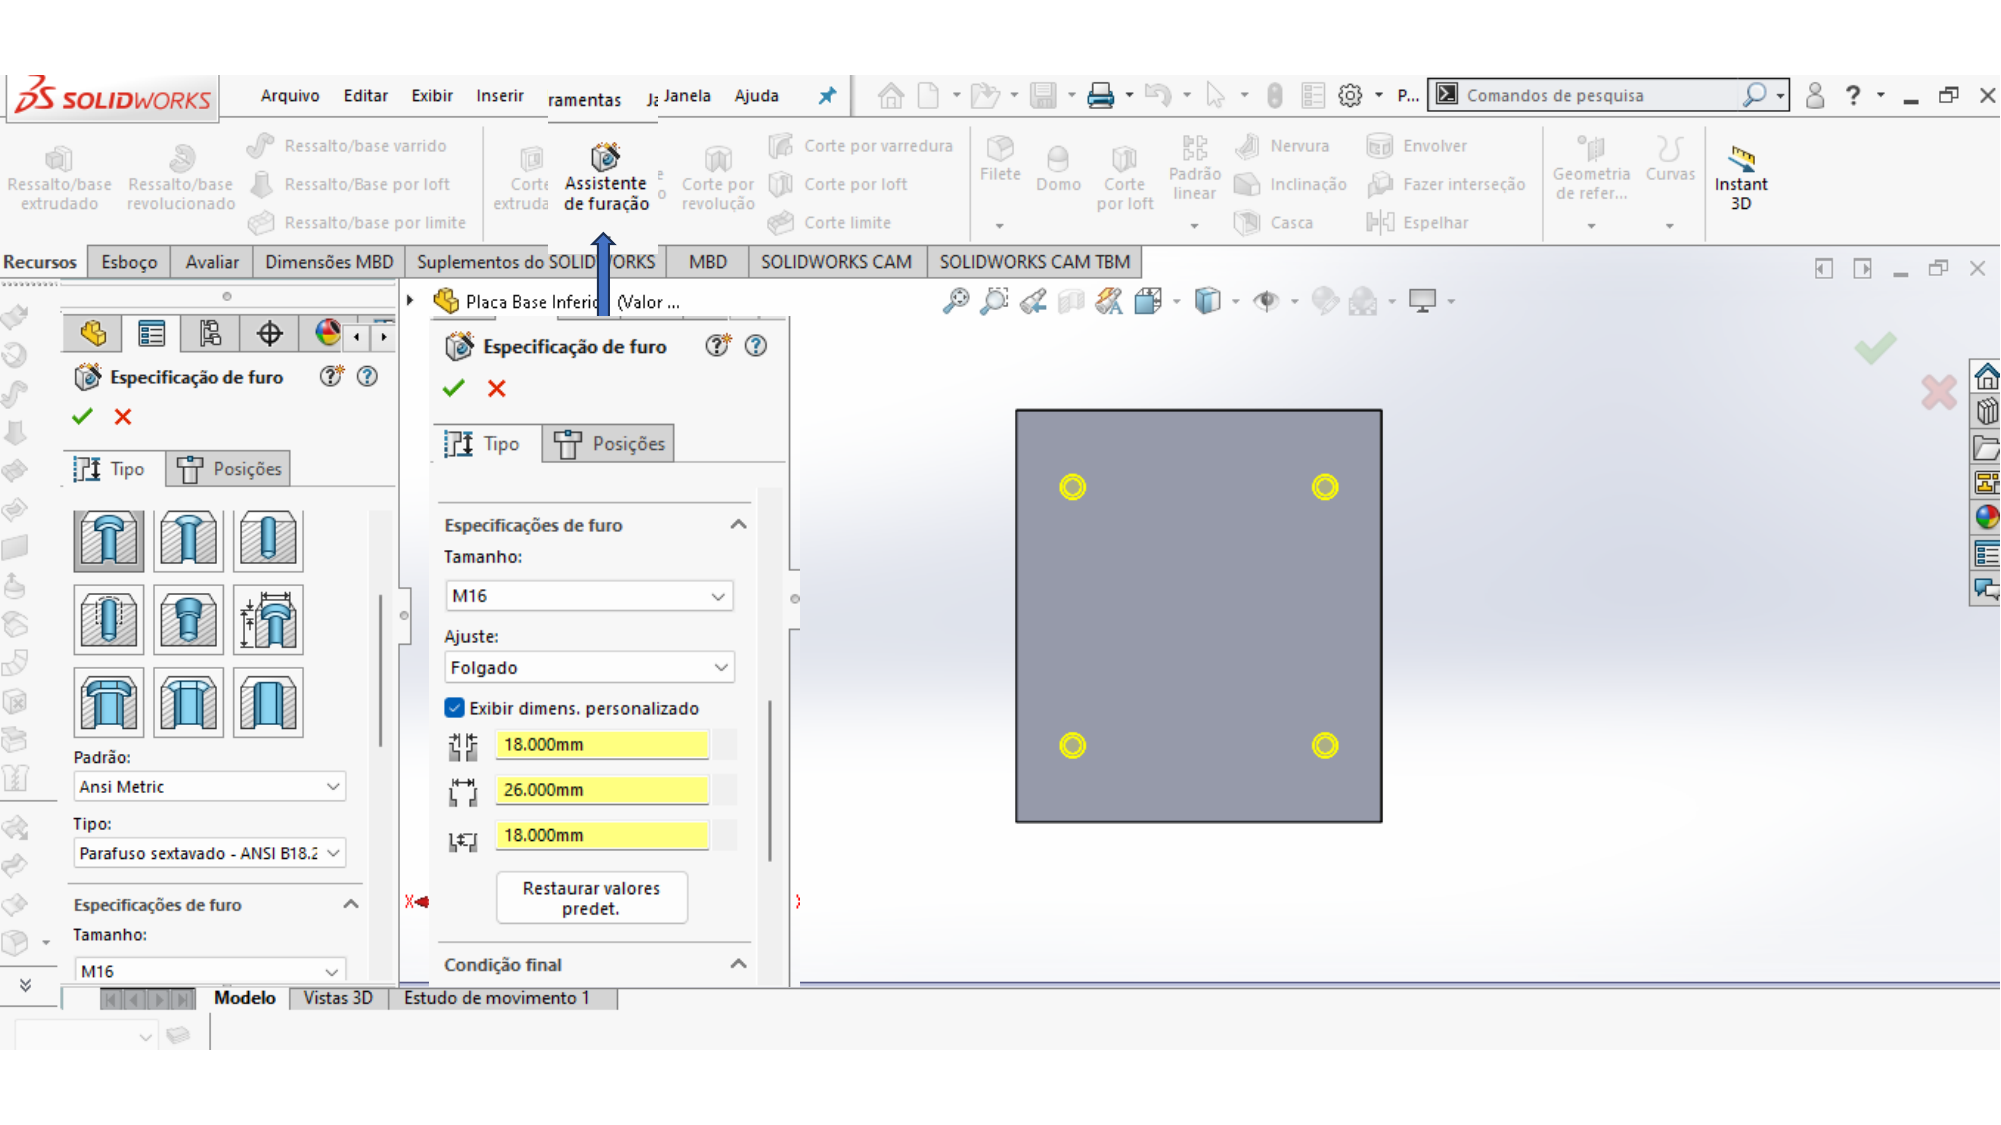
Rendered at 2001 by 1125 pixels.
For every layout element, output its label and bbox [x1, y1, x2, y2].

picture [0, 75, 2000, 1050]
